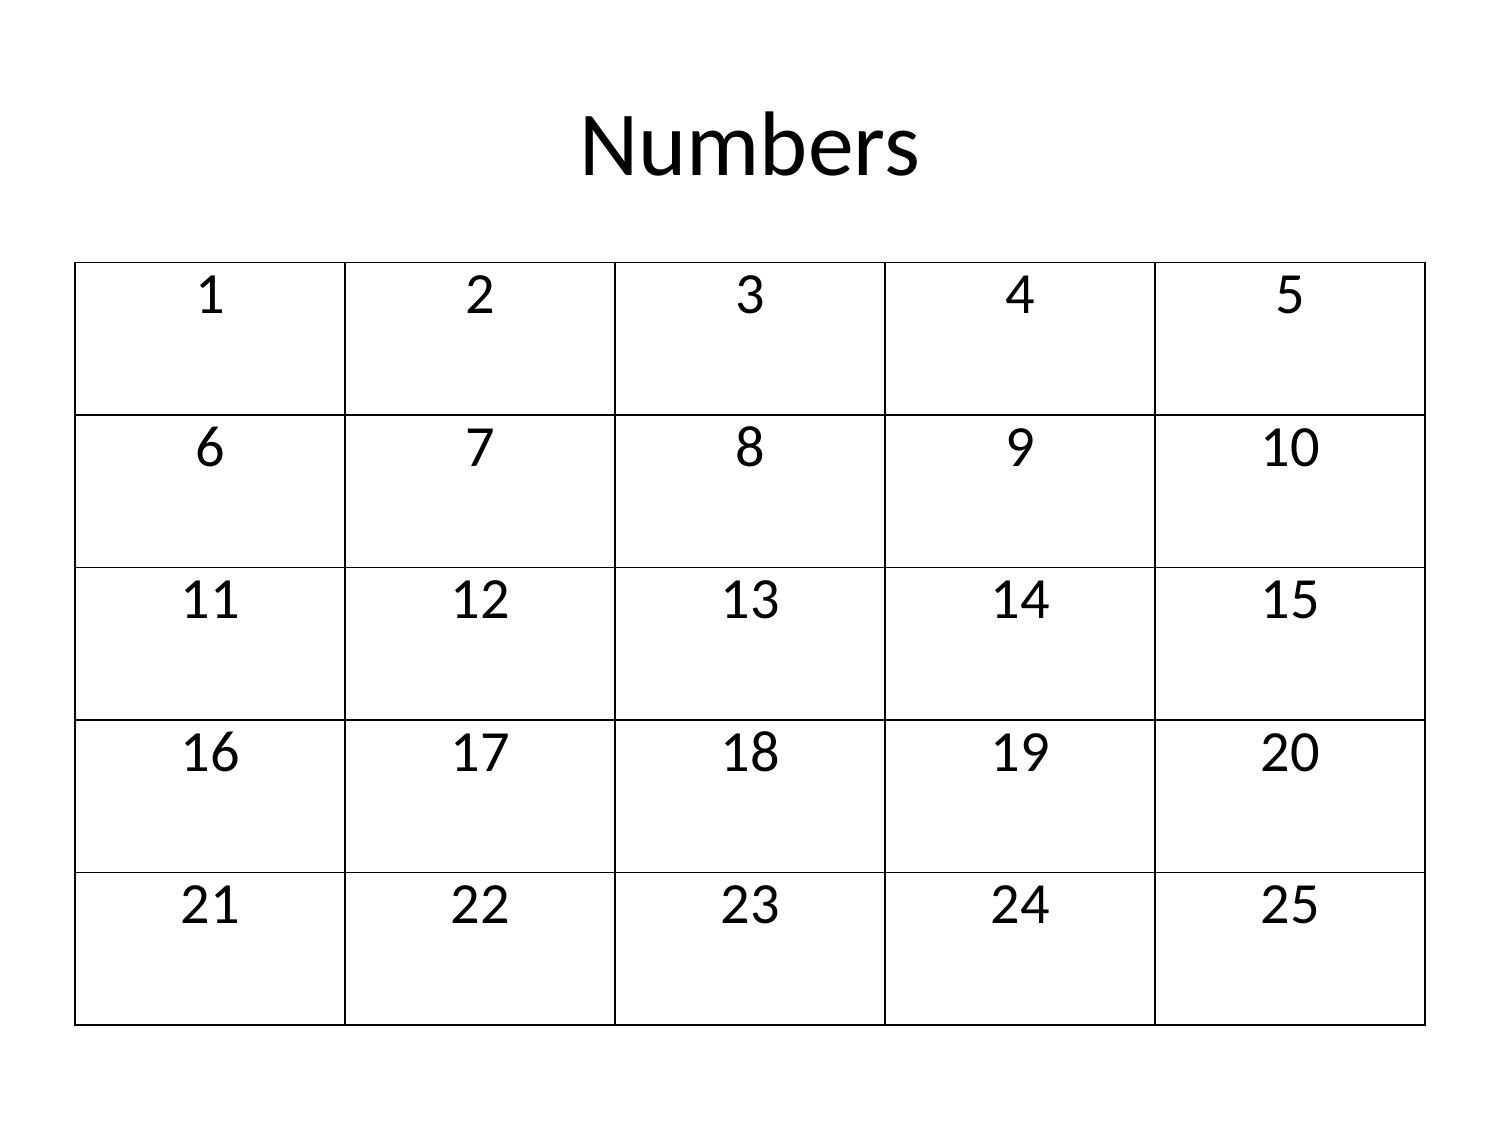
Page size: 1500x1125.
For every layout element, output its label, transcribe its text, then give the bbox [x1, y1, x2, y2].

table_cell 23 [616, 873, 884, 1024]
table_cell 17 [346, 721, 614, 872]
table_cell 21 [76, 873, 344, 1024]
table_cell 11 [76, 568, 344, 719]
table_cell 20 [1156, 721, 1424, 872]
table_cell 6 [76, 416, 344, 567]
table_header 1 [76, 263, 344, 414]
table_cell 16 [76, 721, 344, 872]
table_cell 18 [616, 721, 884, 872]
table_cell 22 [346, 873, 614, 1024]
title Numbers [75, 45, 1425, 233]
table_cell 24 [886, 873, 1154, 1024]
table_cell 25 [1156, 873, 1424, 1024]
table_header 4 [886, 263, 1154, 414]
table_cell 10 [1156, 416, 1424, 567]
table_cell 15 [1156, 568, 1424, 719]
table_cell 9 [886, 416, 1154, 567]
table_header 3 [616, 263, 884, 414]
table_cell 12 [346, 568, 614, 719]
table_header 2 [346, 263, 614, 414]
table_cell 7 [346, 416, 614, 567]
table_cell 8 [616, 416, 884, 567]
table_cell 14 [886, 568, 1154, 719]
table_cell 13 [616, 568, 884, 719]
table_cell 19 [886, 721, 1154, 872]
table_header 5 [1156, 263, 1424, 414]
